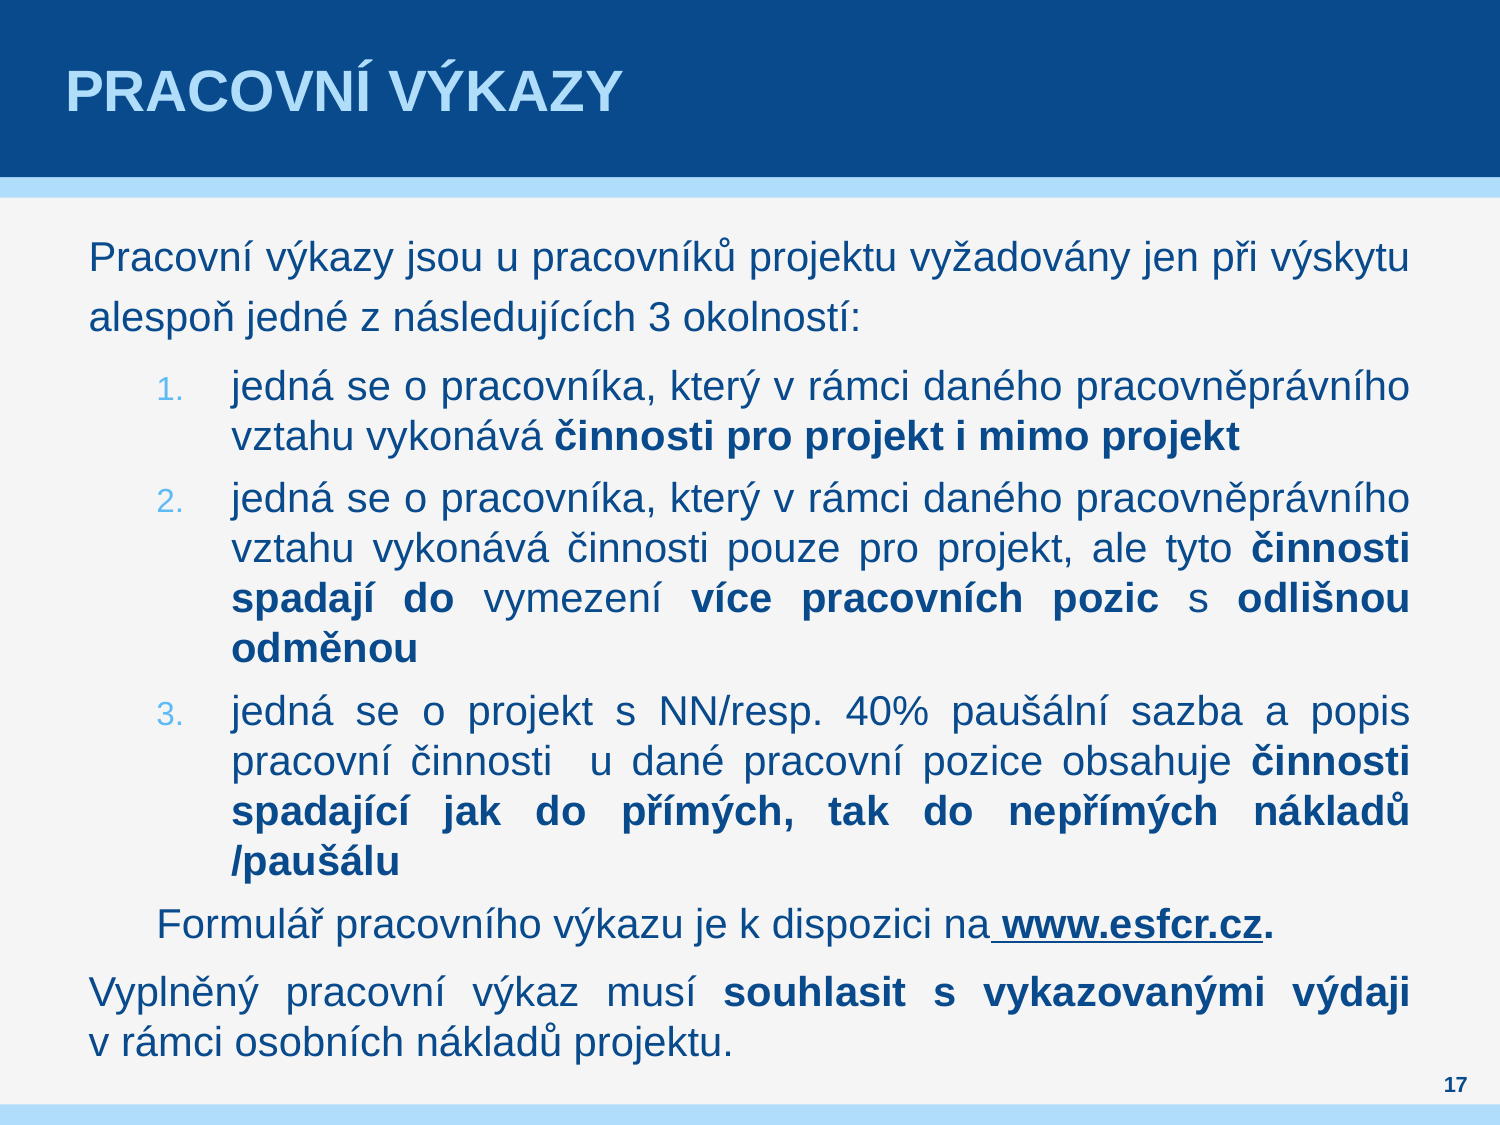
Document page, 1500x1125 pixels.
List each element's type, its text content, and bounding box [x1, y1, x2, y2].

title Pracovní výkazy [59, 0, 1441, 178]
slide_number 17 [1417, 1068, 1495, 1099]
list Pracovní výkazy jsou u pracovníků projektu vyžadovány jen při výskytu alespoň jedné z následujících 3 okolností: jedná se o pracovníka, který v rámci daného pracovněprávního vztahu vykonává činnosti pro projekt i mimo projekt jedná se o pracovníka, který v rámci daného pracovněprávního vztahu vykonává činnosti pouze pro projekt, ale tyto činnosti spadají do vymezení více pracovních pozic s odlišnou odměnou jedná se o projekt s NN/resp. 40% paušální sazba a popis pracovní činnosti u dané pracovní pozice obsahuje činnosti spadající jak do přímých, tak do nepřímých nákladů /paušálu Formulář pracovního výkazu je k dispozici na www.esfcr.cz. Vyplněný pracovní výkaz musí souhlasit s vykazovanými výdaji v rámci osobních nákladů projektu. [88, 219, 1412, 1069]
